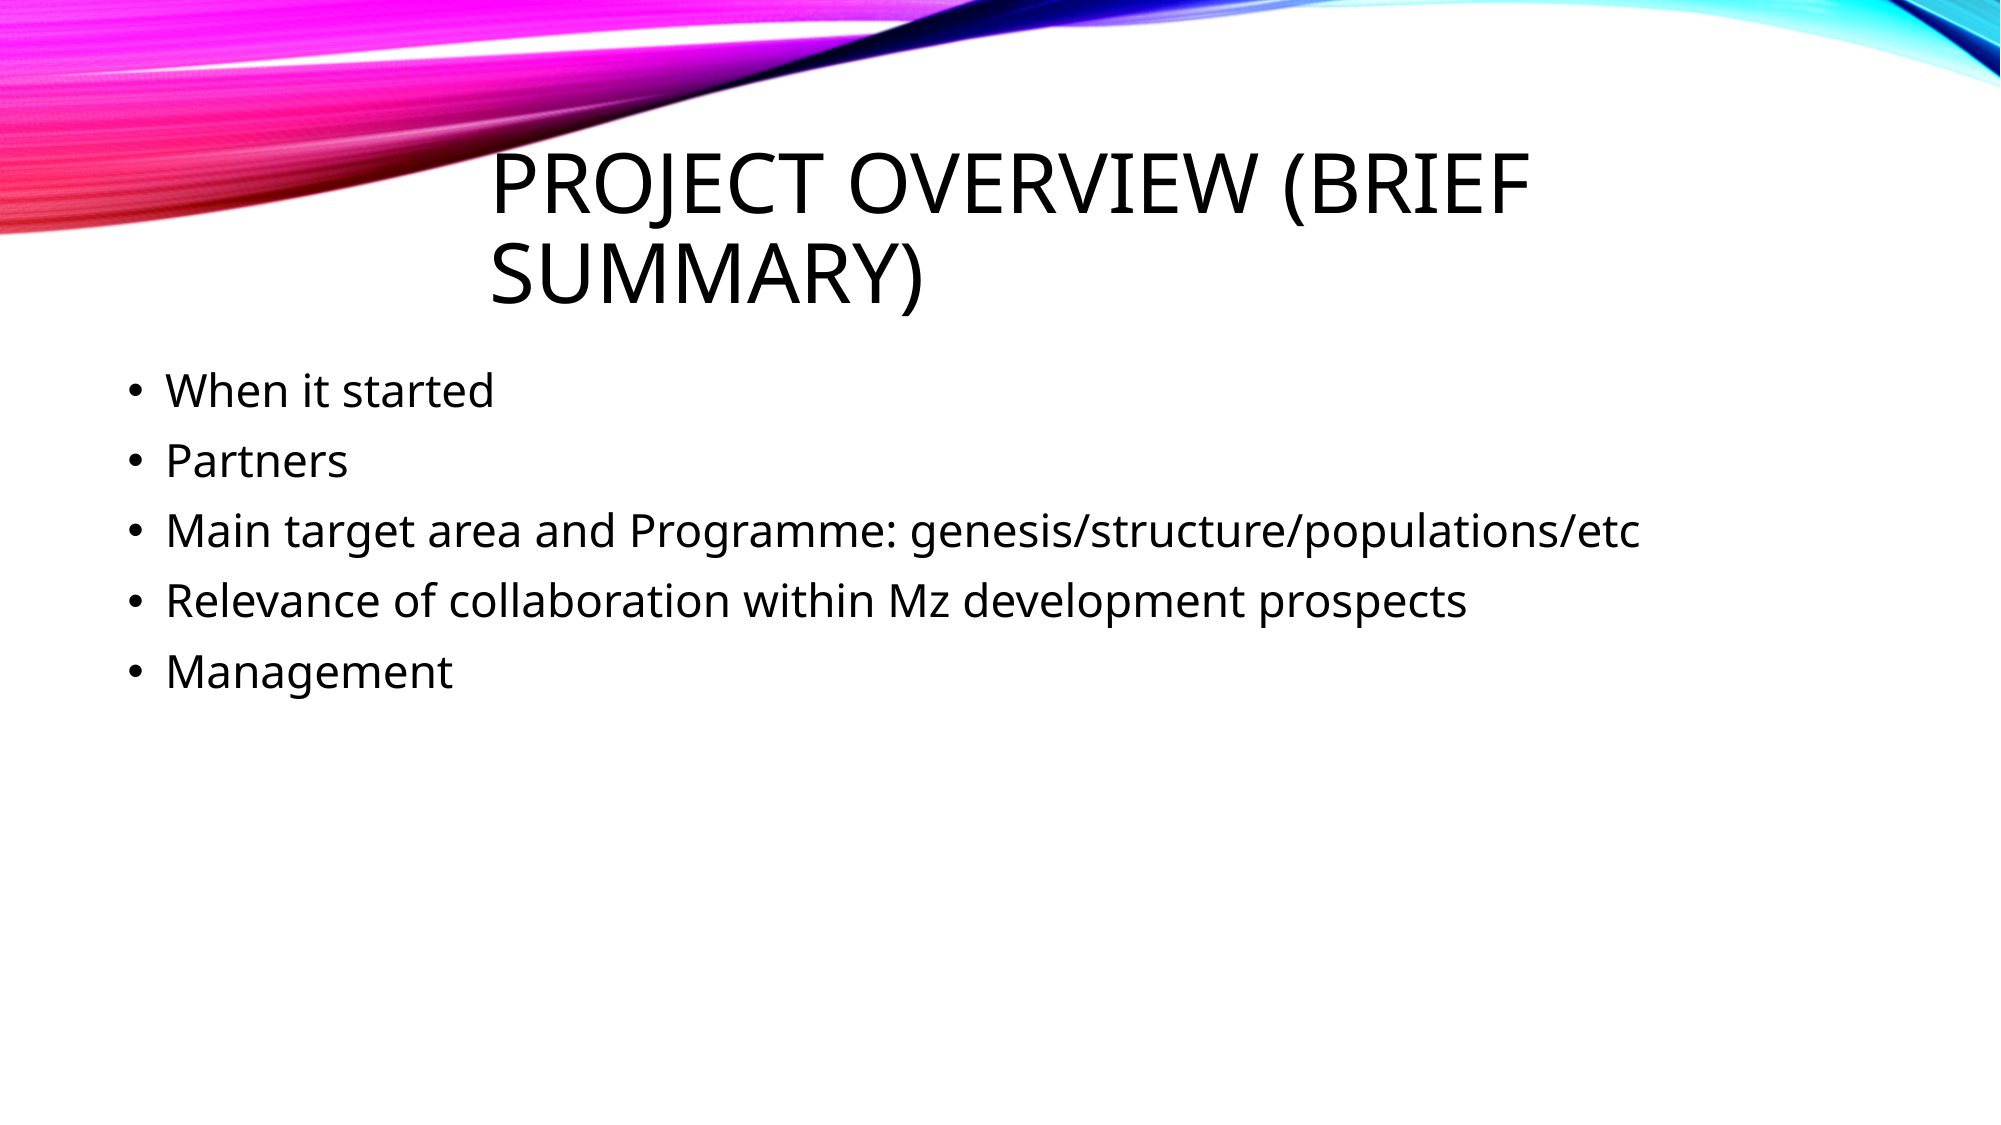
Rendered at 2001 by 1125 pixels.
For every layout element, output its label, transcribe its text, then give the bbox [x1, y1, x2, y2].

picture [0, 0, 2000, 237]
picture [1910, 0, 2000, 45]
picture [1890, 0, 2000, 75]
title Project overview (brief summary) [474, 125, 1888, 338]
list When it started Partners Main target area and Programme: genesis/structure/populations/etc Relevance of collaboration within Mz development prospects Management [112, 360, 1888, 1021]
